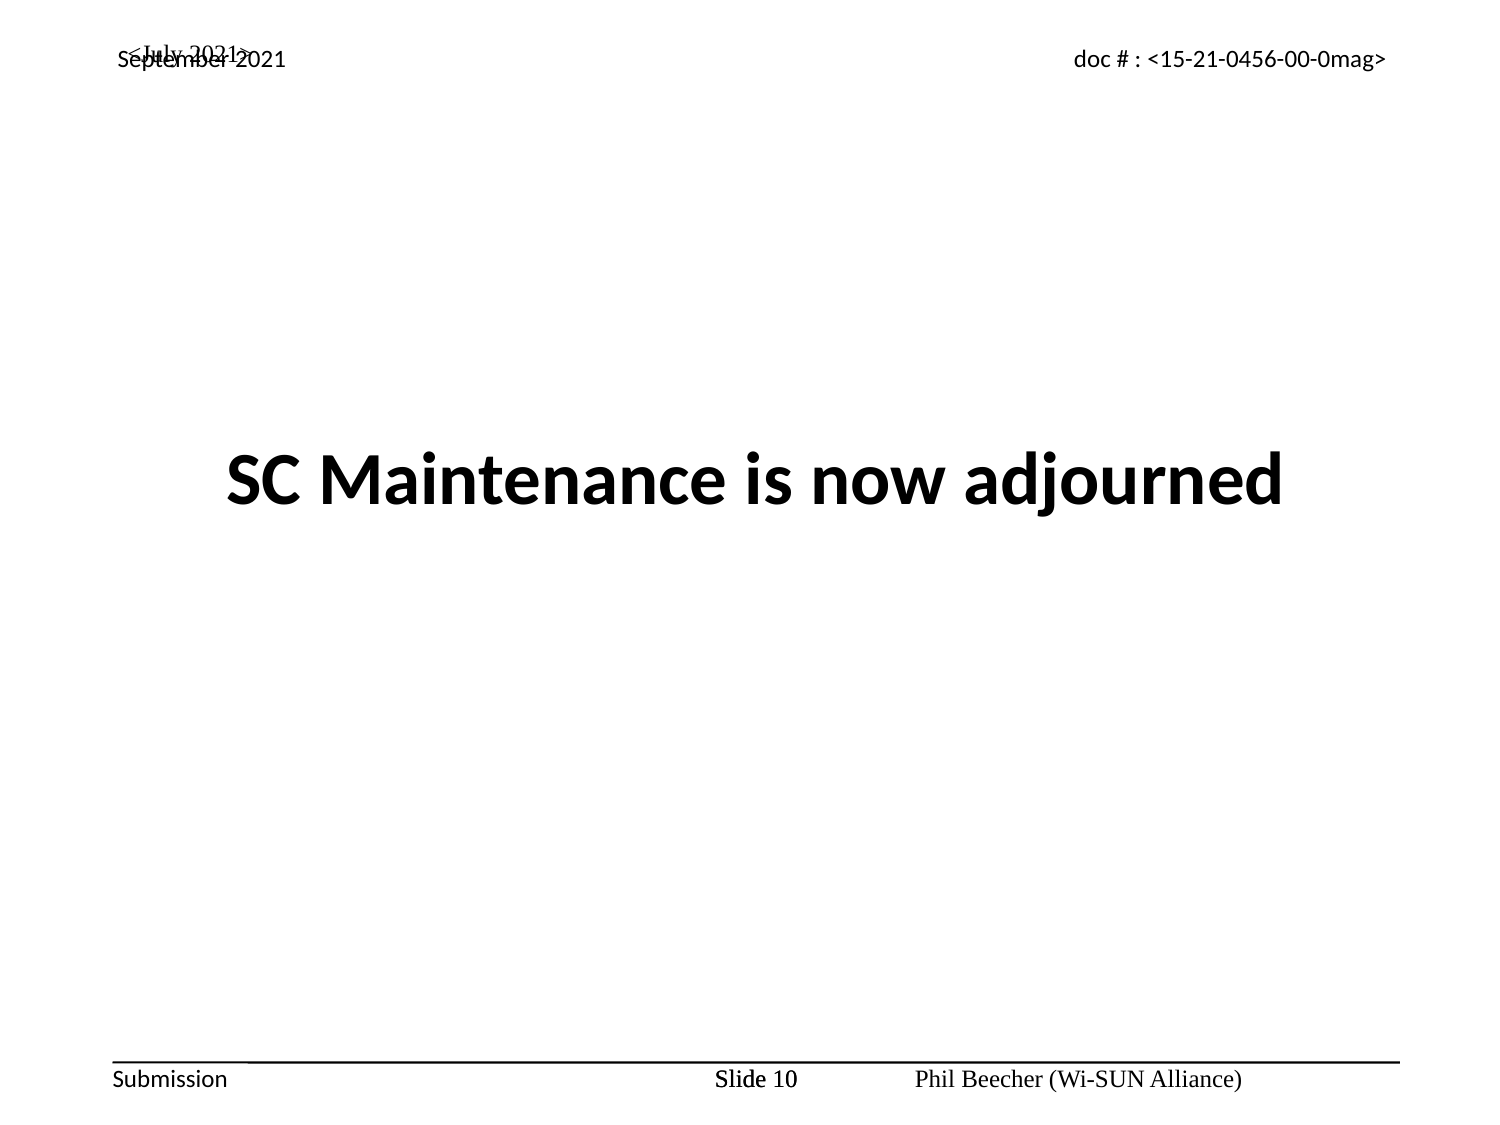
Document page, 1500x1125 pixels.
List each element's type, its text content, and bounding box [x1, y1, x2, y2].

text_box [50, 245, 1450, 913]
text_box Slide 10 [675, 1062, 838, 1093]
footer Phil Beecher (Wi-SUN Alliance) [900, 1062, 1413, 1093]
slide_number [112, 37, 375, 73]
